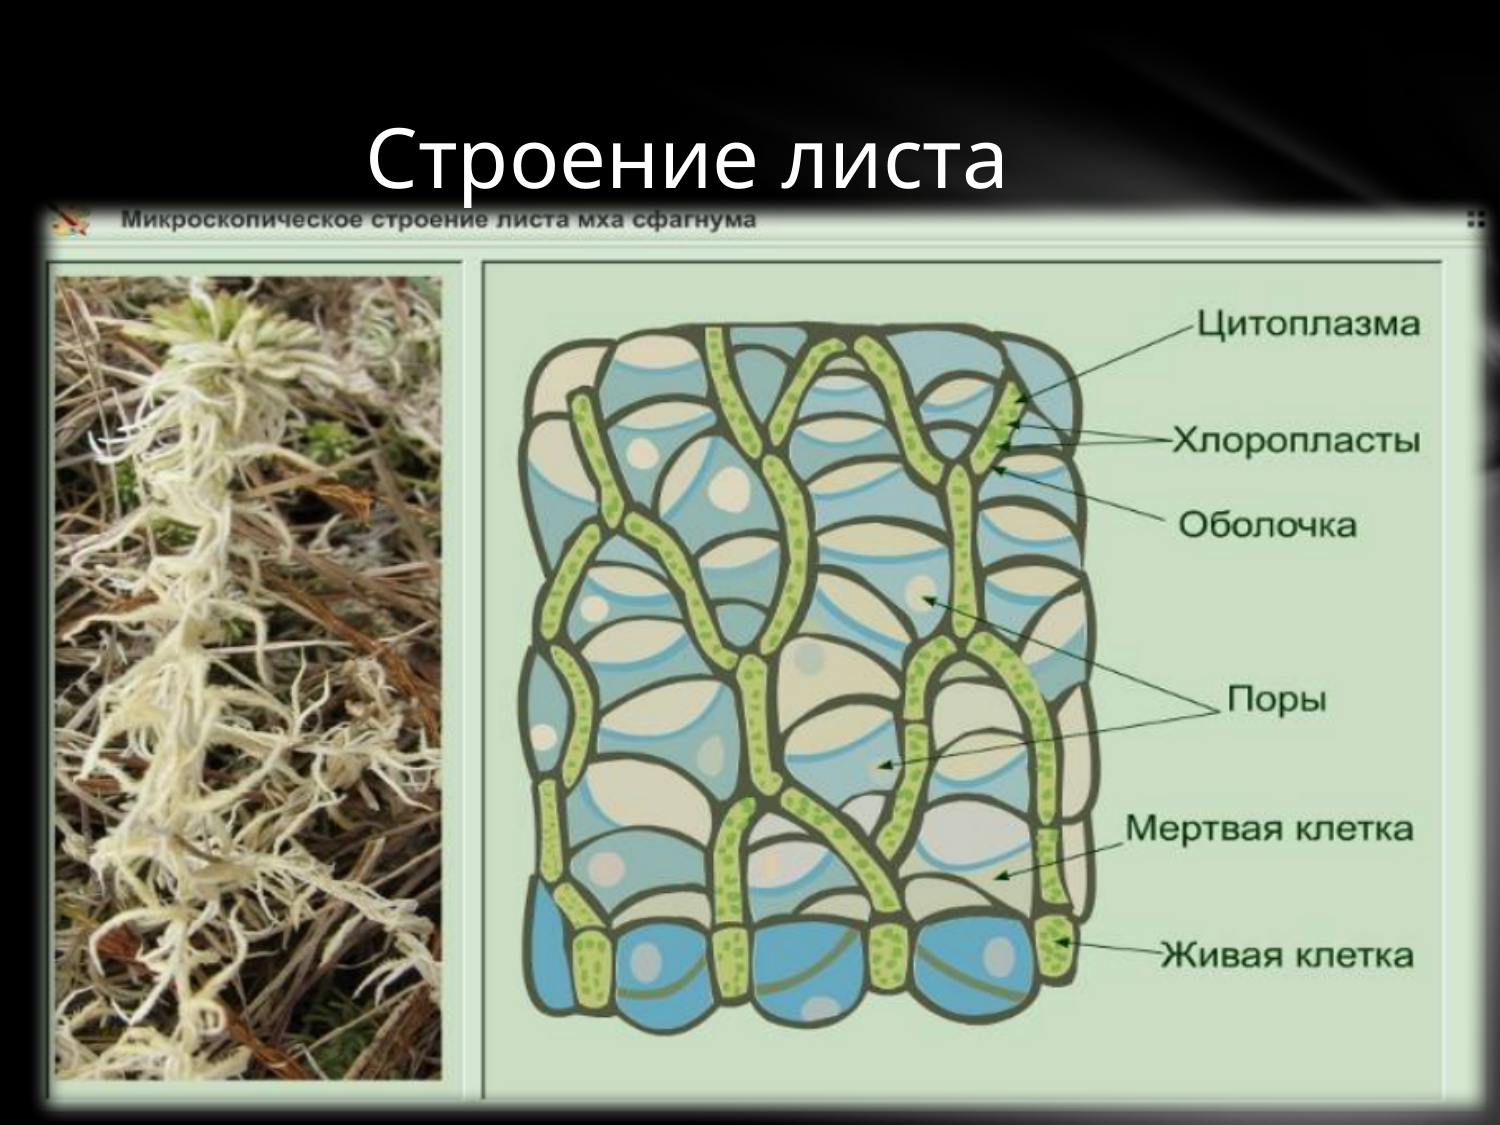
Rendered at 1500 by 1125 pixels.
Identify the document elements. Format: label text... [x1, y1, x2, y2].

title Строение листа [57, 37, 1318, 195]
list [29, 195, 1500, 1125]
